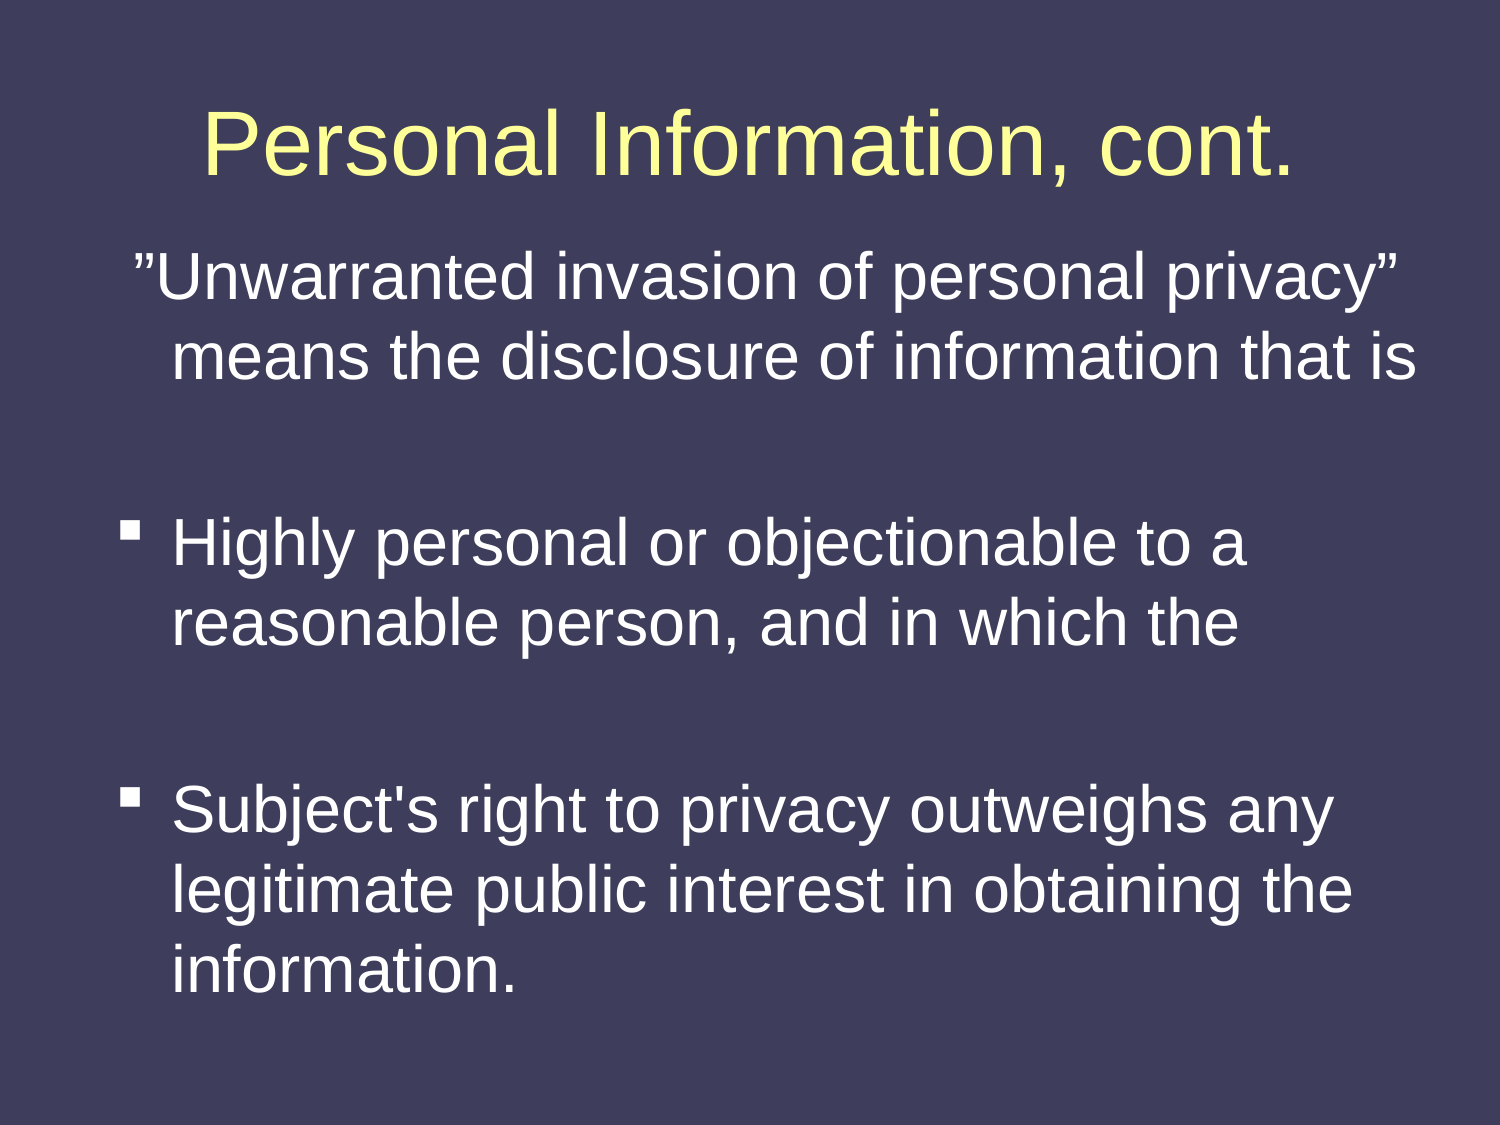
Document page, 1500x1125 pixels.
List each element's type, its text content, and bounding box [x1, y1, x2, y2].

title Personal Information, cont. [74, 44, 1426, 233]
list ”Unwarranted invasion of personal privacy” means the disclosure of information that is Highly personal or objectionable to a reasonable person, and in which the Subject's right to privacy outweighs any legitimate public interest in obtaining the information. [99, 224, 1451, 968]
